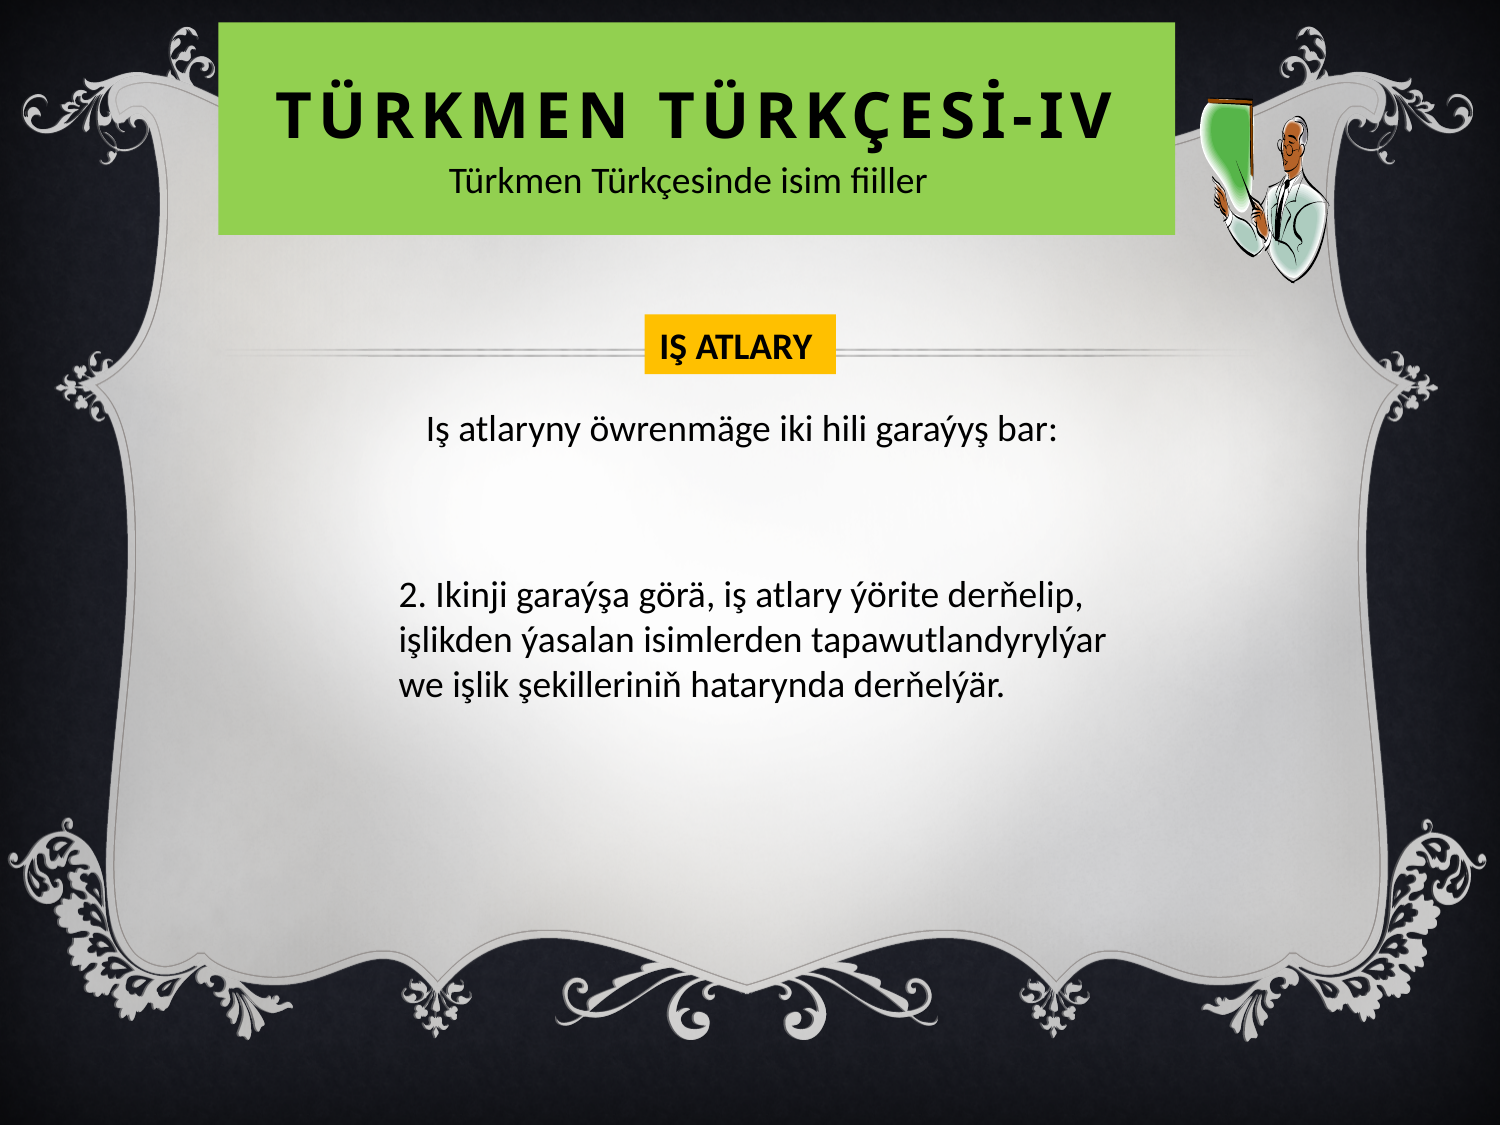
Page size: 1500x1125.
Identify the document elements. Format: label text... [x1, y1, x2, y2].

title TÜRKMEN TÜRKÇESİ-IV [218, 22, 1176, 235]
picture [0, 0, 1500, 1125]
text_box Iş atlaryny öwrenmäge iki hili garaýyş bar: [411, 397, 1083, 457]
text_box Türkmen Türkçesinde isim fiiller [434, 148, 952, 209]
text_box 2. Ikinji garaýşa görä, iş atlary ýörite derňelip, işlikden ýasalan isimlerden tapawutlandyrylýar we işlik şekilleriniň hatarynda derňelýär. [383, 562, 1134, 713]
text_box IŞ ATLARY [644, 314, 836, 375]
